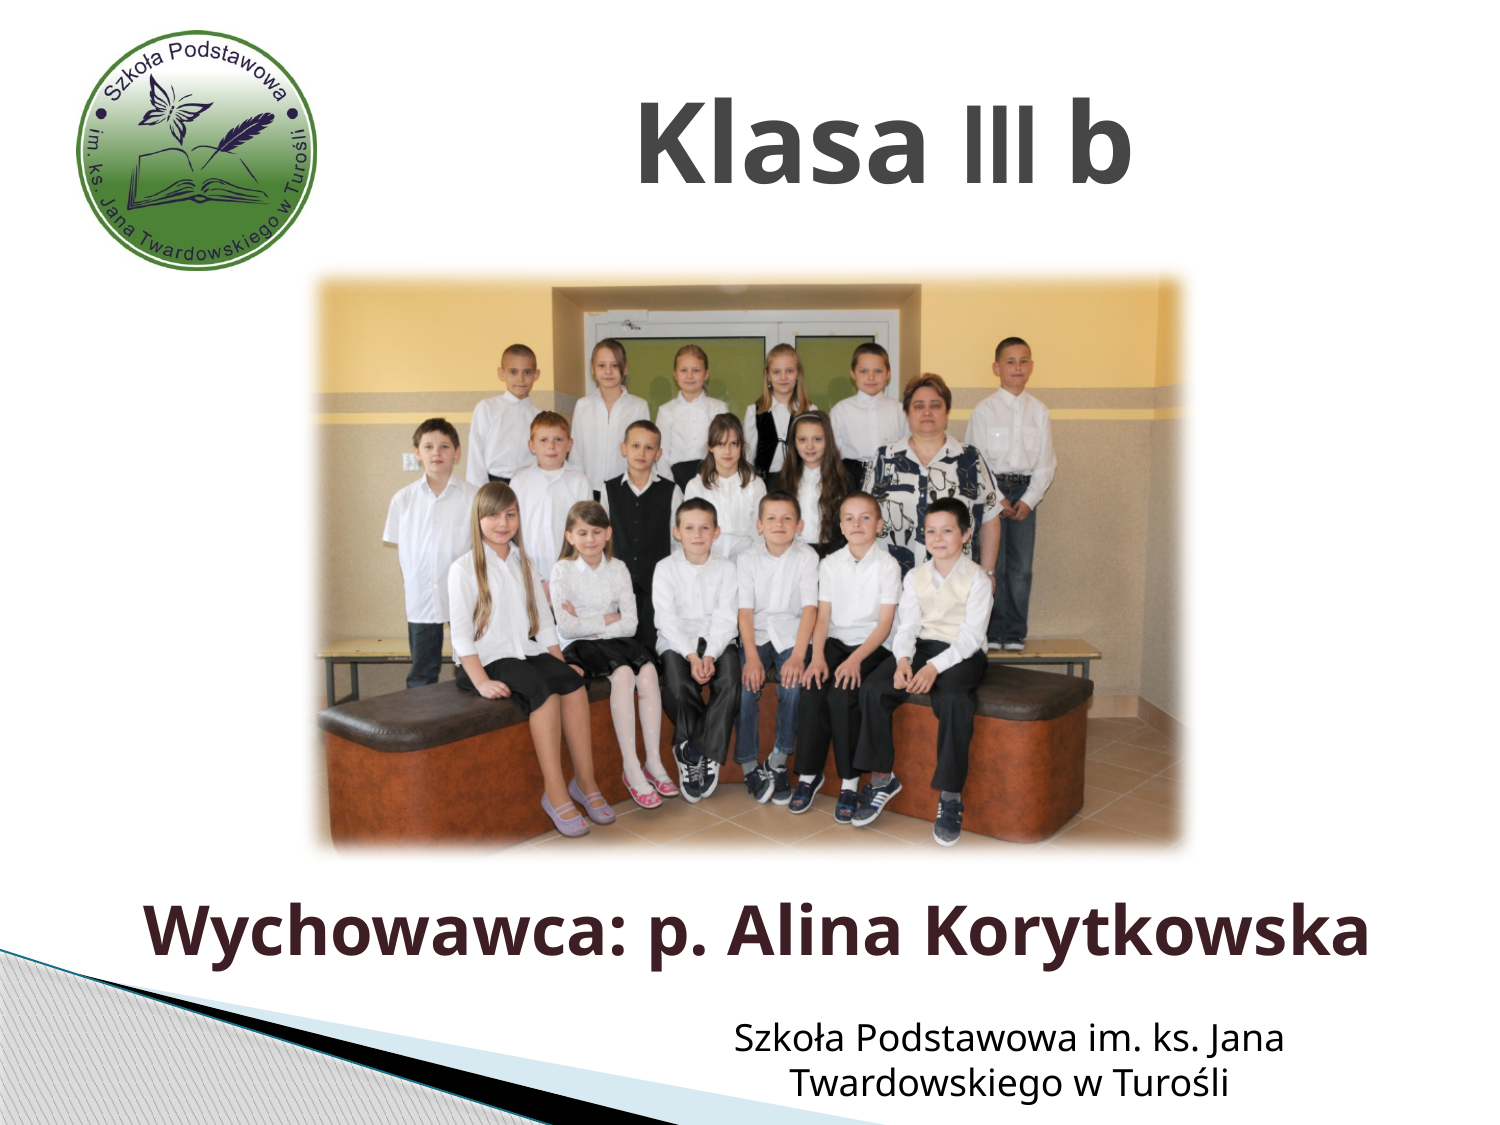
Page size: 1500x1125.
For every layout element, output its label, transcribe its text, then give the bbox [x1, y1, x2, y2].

title Klasa III b [371, 45, 1425, 233]
picture [76, 30, 1199, 864]
footer Szkoła Podstawowa im. ks. Jana Twardowskiego w Turośli [596, 1023, 1424, 1112]
list Wychowawca: p. Alina Korytkowska [75, 278, 1425, 986]
